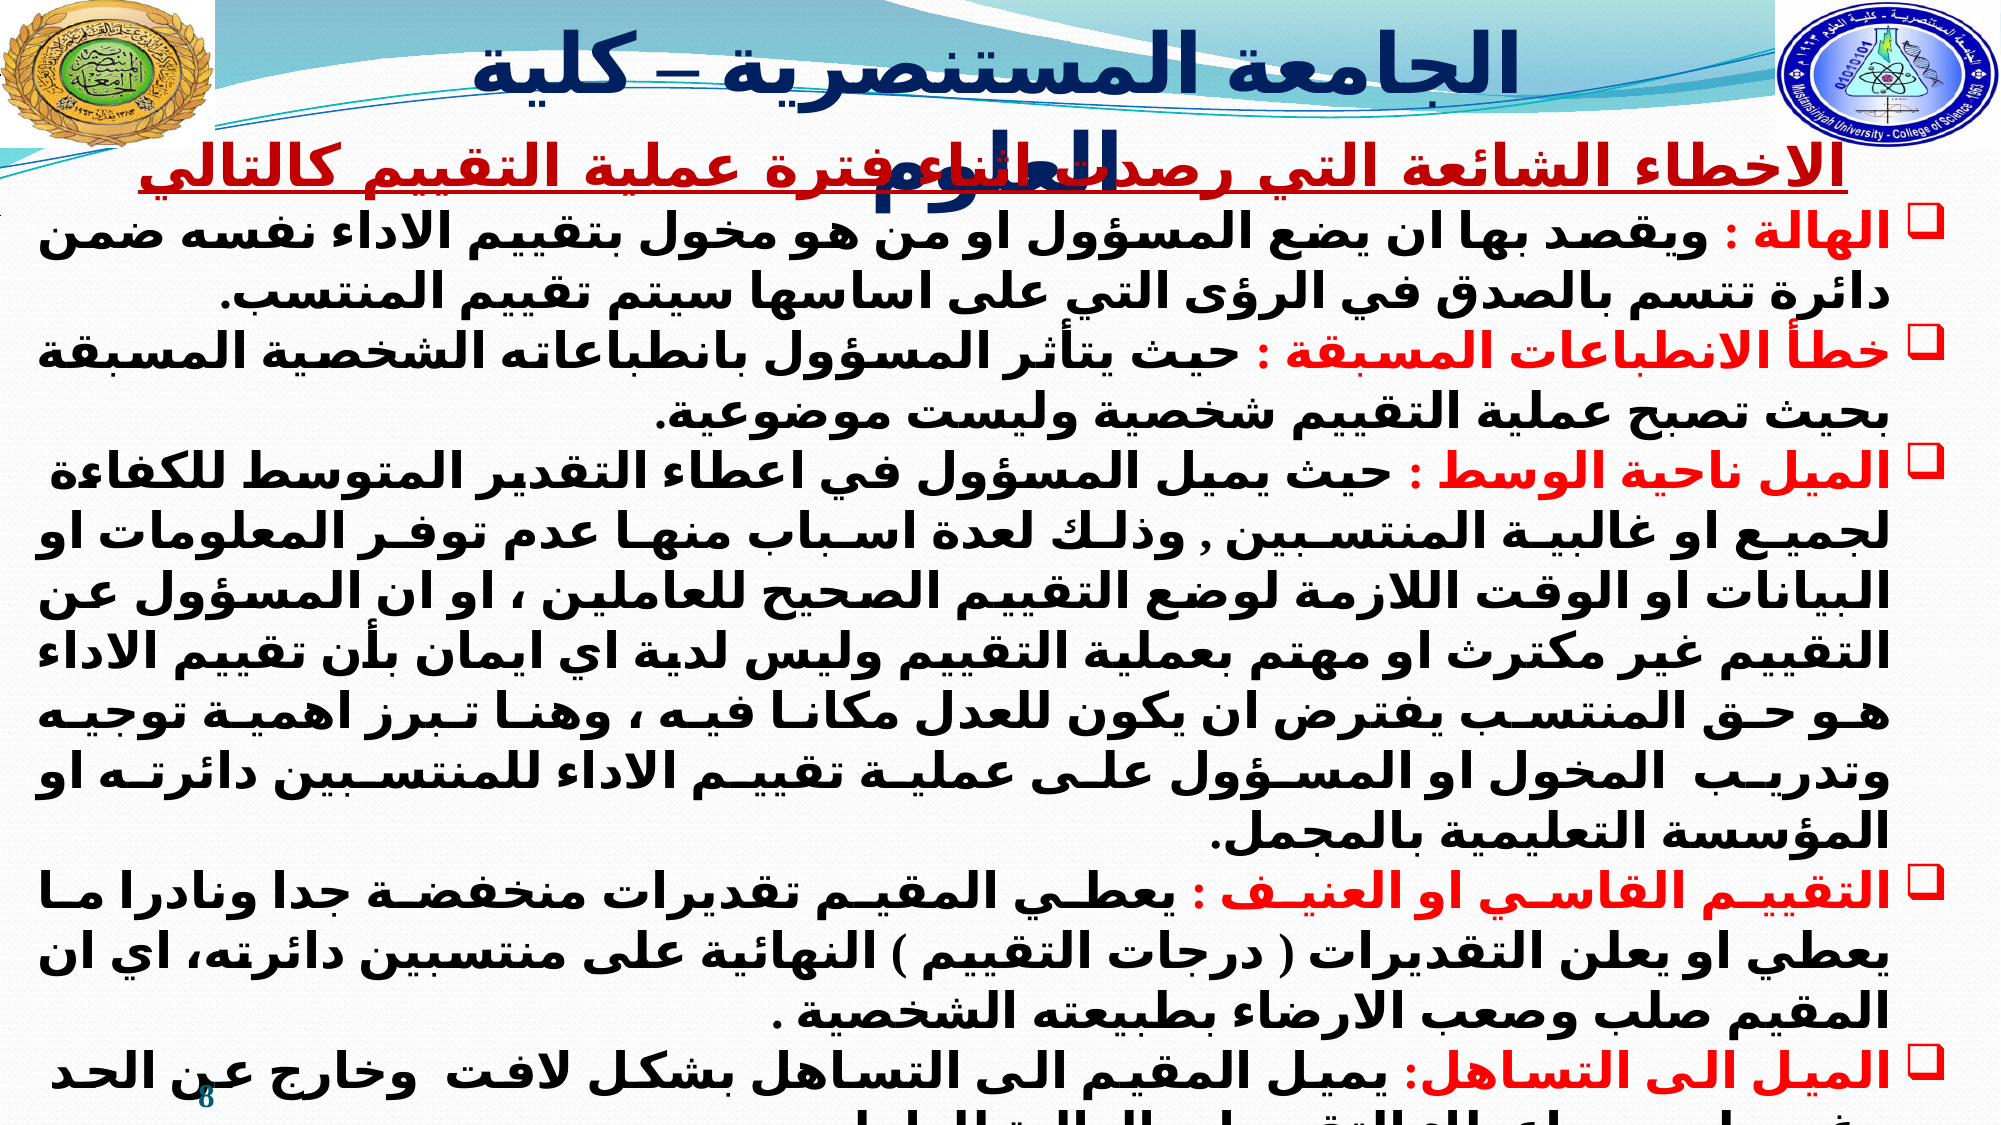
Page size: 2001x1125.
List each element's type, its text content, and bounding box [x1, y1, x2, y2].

slide_number 8 [48, 1054, 215, 1115]
picture [0, 0, 216, 148]
text_box الجامعة المستنصرية – كلية العلوم [367, 2, 1628, 120]
text_box الاخطاء الشائعة التي رصدت اثناء فترة عملية التقييم كالتالي الهالة : ويقصد بها ان يضع المسؤول او من هو مخول بتقييم الاداء نفسه ضمن دائرة تتسم بالصدق في الرؤى التي على اساسها سيتم تقييم المنتسب. خطأ الانطباعات المسبقة : حيث يتأثر المسؤول بانطباعاته الشخصية المسبقة بحيث تصبح عملية التقييم شخصية وليست موضوعية. الميل ناحية الوسط : حيث يميل المسؤول في اعطاء التقدير المتوسط للكفاءة لجميع او غالبية المنتسبين , وذلك لعدة اسباب منها عدم توفر المعلومات او البيانات او الوقت اللازمة لوضع التقييم الصحيح للعاملين ، او ان المسؤول عن التقييم غير مكترث او مهتم بعملية التقييم وليس لدية اي ايمان بأن تقييم الاداء هو حق المنتسب يفترض ان يكون للعدل مكانا فيه ، وهنا تبرز اهمية توجيه وتدريب المخول او المسؤول على عملية تقييم الاداء للمنتسبين دائرته او المؤسسة التعليمية بالمجمل. التقييم القاسي او العنيف : يعطي المقيم تقديرات منخفضة جدا ونادرا ما يعطي او يعلن التقديرات ( درجات التقييم ) النهائية على منتسبين دائرته، اي ان المقيم صلب وصعب الارضاء بطبيعته الشخصية . الميل الى التساهل: يميل المقيم الى التساهل بشكل لافت وخارج عن الحد وغير طبيعي بإعطاء التقديرات العالية للعاملين معه. التحيز الشخصي: يقوم المقيم بعملية التقييم متأثرا بمشاعر (الحب والكراهية) مما يبعده عن تحقيق اهداف المؤسسة وتصبح عملية التقييم هي مجرد تقييم اتجاهات ورغبات المخول او المسؤول عن التقييم . [22, 120, 1964, 1125]
picture [1775, 0, 2000, 148]
